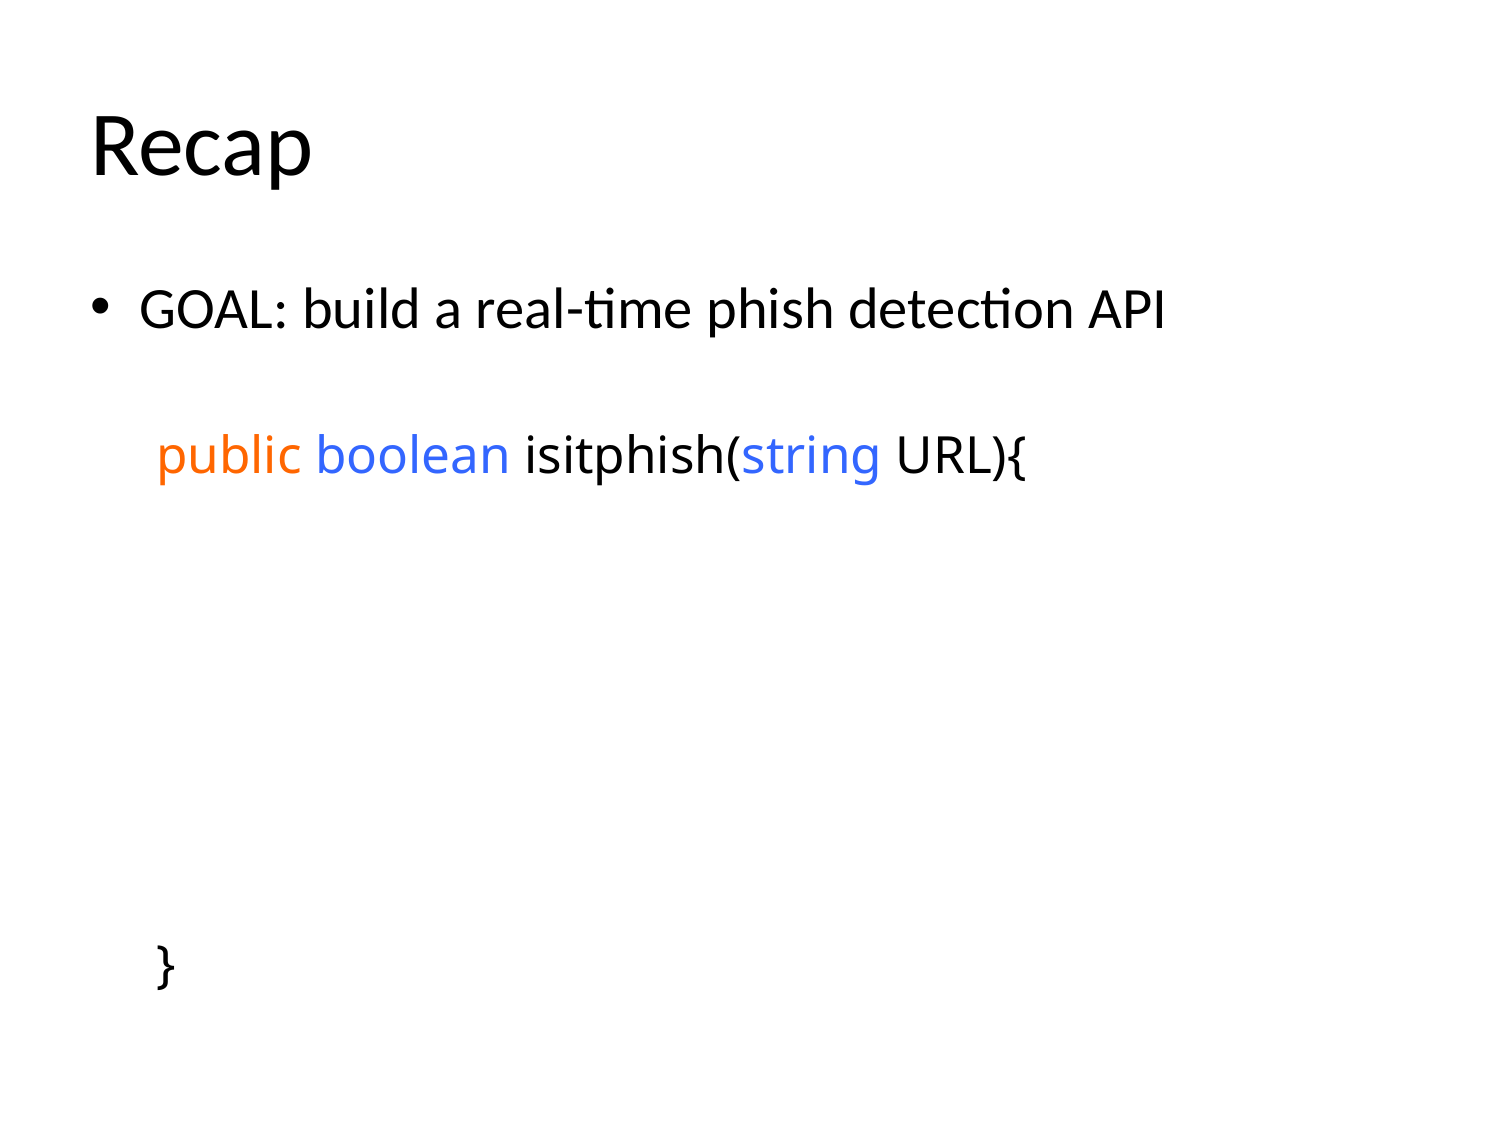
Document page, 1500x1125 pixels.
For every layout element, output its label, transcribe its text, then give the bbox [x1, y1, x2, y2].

list GOAL: build a real-time phish detection API public boolean isitphish(string URL){ } [75, 262, 1425, 1005]
title Recap [75, 45, 1425, 233]
